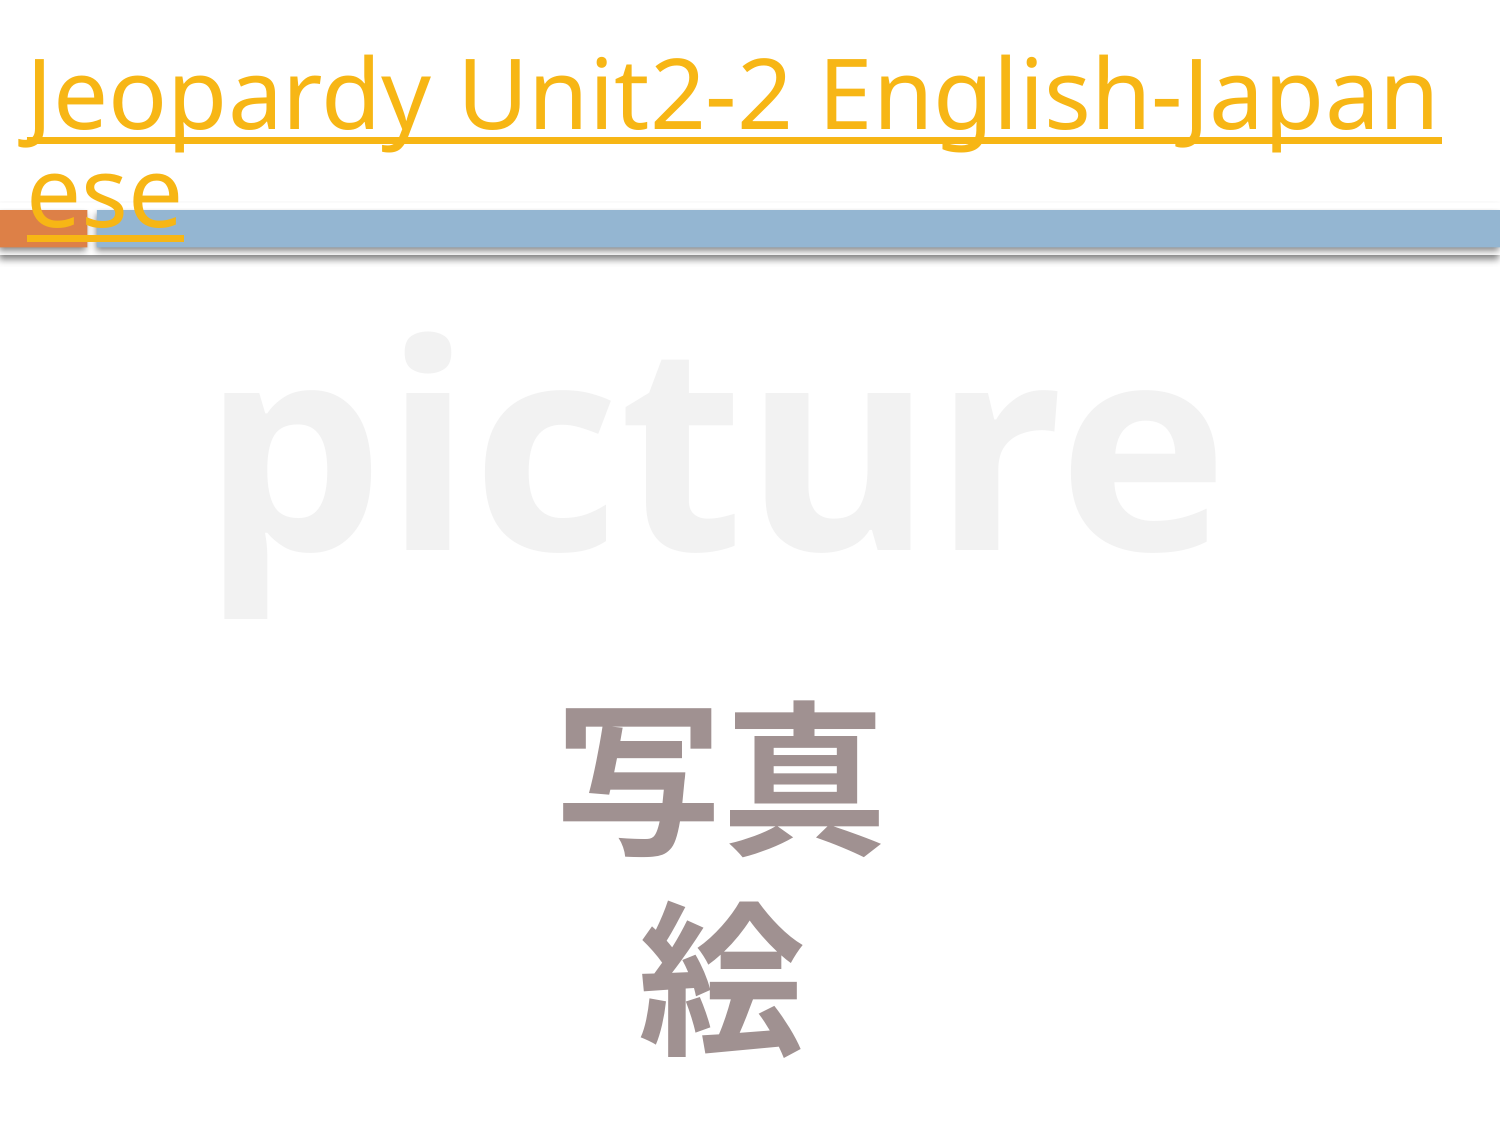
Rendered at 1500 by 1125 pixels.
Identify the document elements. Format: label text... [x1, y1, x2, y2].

title Jeopardy Unit2-2 English-Japanese [11, 23, 1483, 173]
text_box 写真 絵 [539, 668, 904, 1084]
text_box picture [187, 255, 1244, 616]
